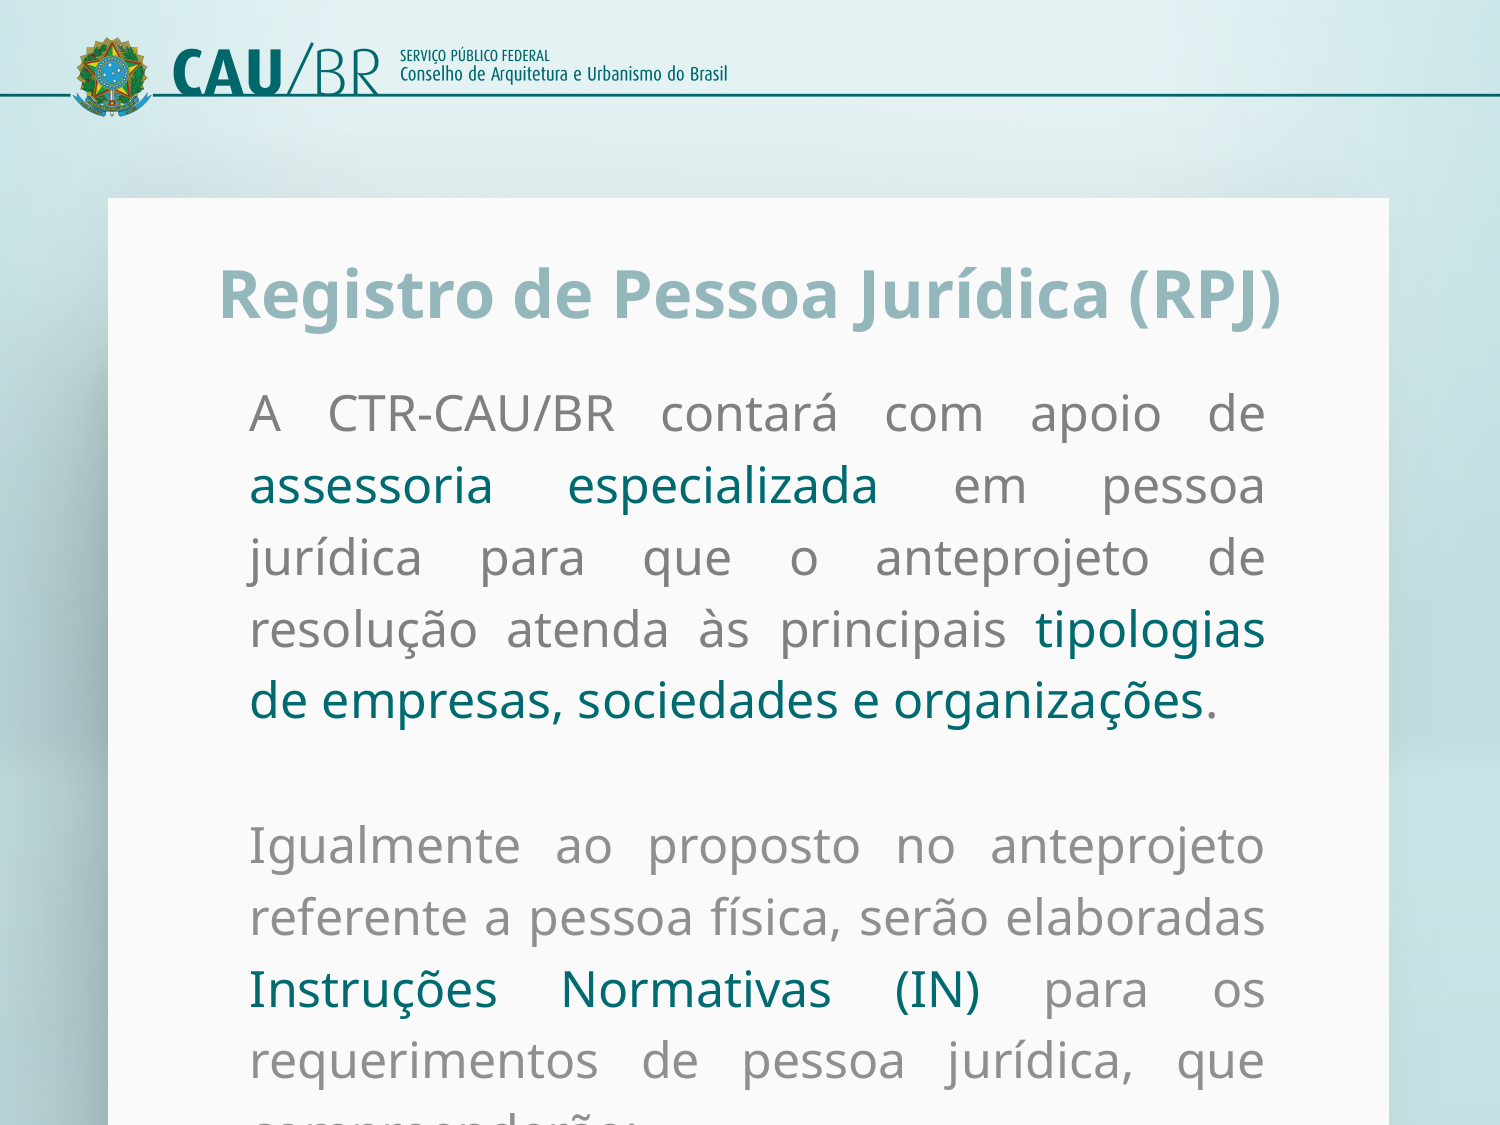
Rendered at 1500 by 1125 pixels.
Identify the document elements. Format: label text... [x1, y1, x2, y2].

picture [0, 0, 1500, 1125]
text_box A CTR-CAU/BR contará com apoio de assessoria especializada em pessoa jurídica para que o anteprojeto de resolução atenda às principais tipologias de empresas, sociedades e organizações. Igualmente ao proposto no anteprojeto referente a pessoa física, serão elaboradas Instruções Normativas (IN) para os requerimentos de pessoa jurídica, que compreenderão: [235, 361, 1282, 1125]
text_box Registro de Pessoa Jurídica (RPJ) [112, 244, 1388, 339]
